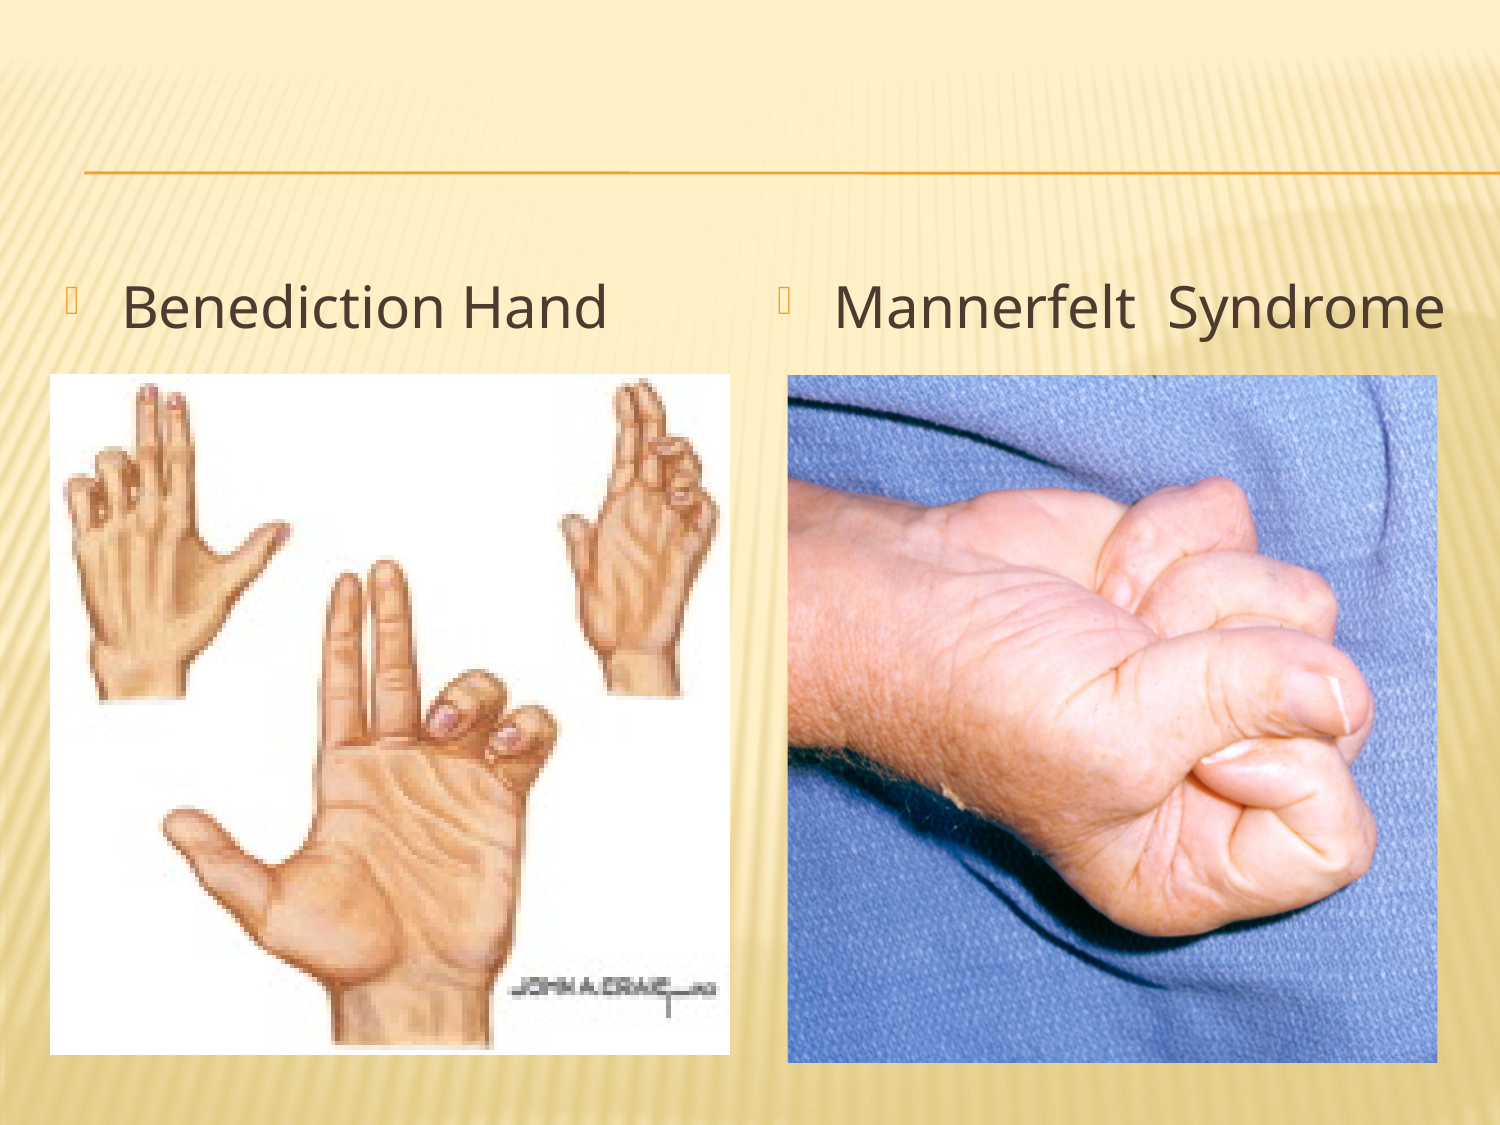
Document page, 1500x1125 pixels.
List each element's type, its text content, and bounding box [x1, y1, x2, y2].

picture [787, 374, 1438, 1063]
list Mannerfelt Syndrome [762, 262, 1475, 1038]
list Benediction Hand [50, 262, 738, 385]
picture [49, 374, 730, 1055]
